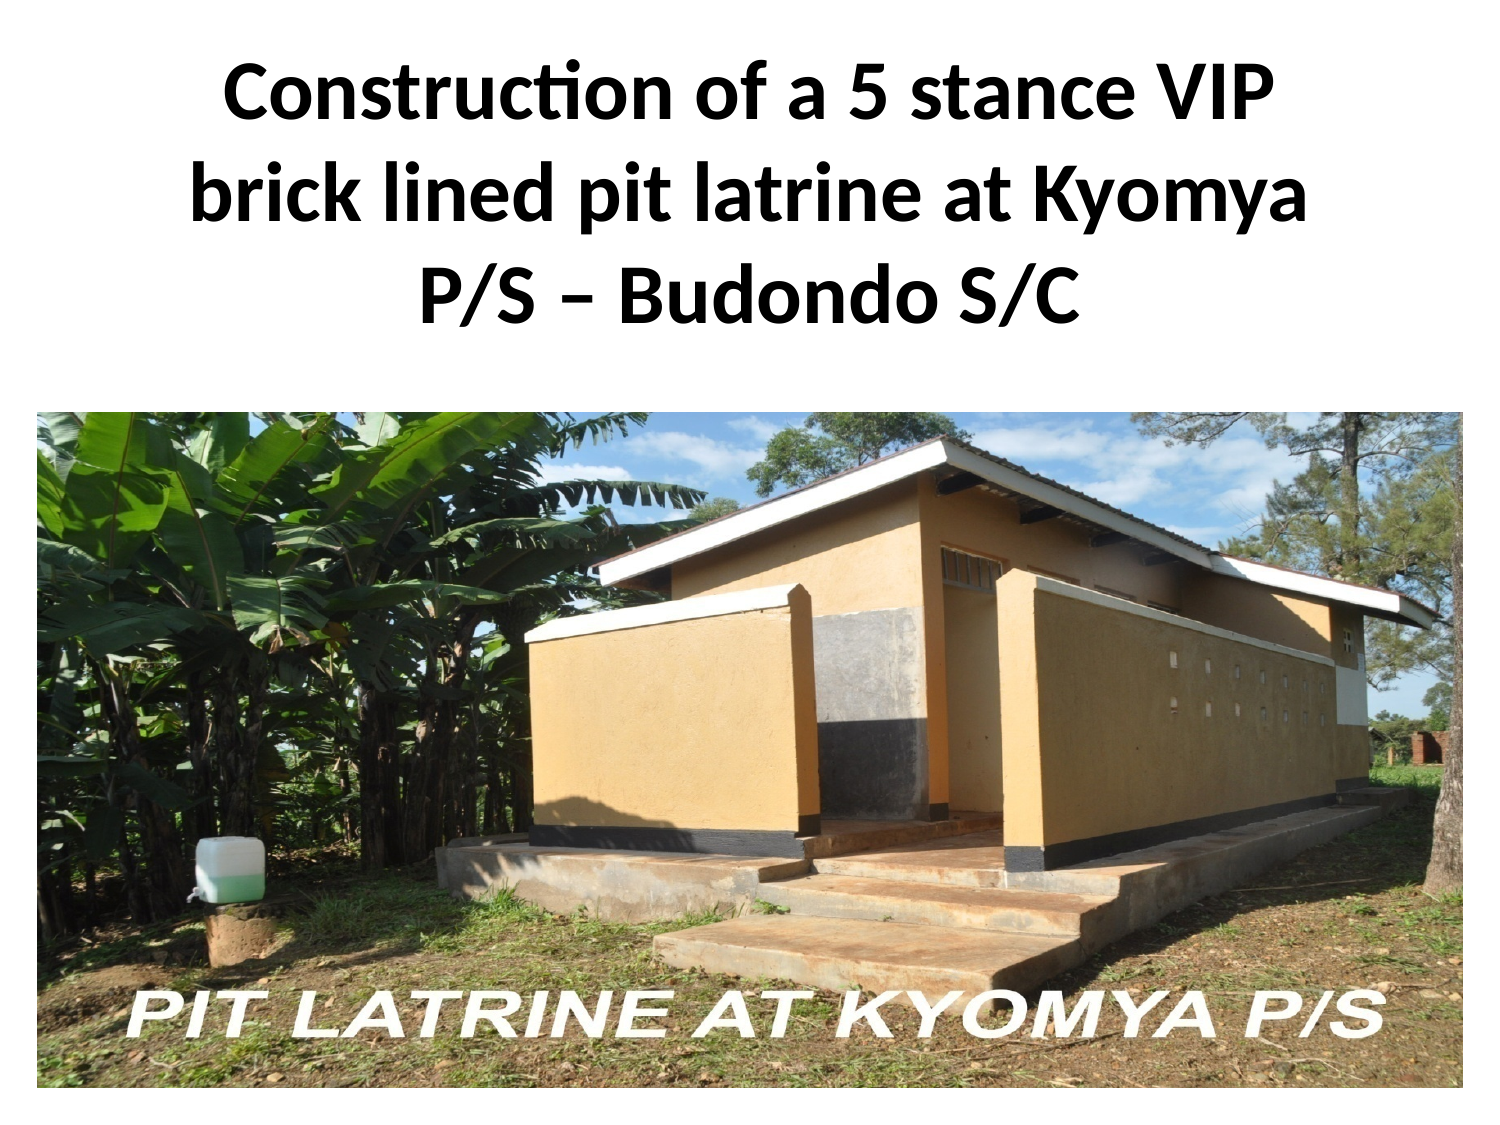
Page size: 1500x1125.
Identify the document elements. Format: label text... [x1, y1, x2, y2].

picture [37, 412, 1463, 1088]
title Construction of a 5 stance VIP brick lined pit latrine at Kyomya P/S – Budondo S/C [112, 24, 1388, 350]
